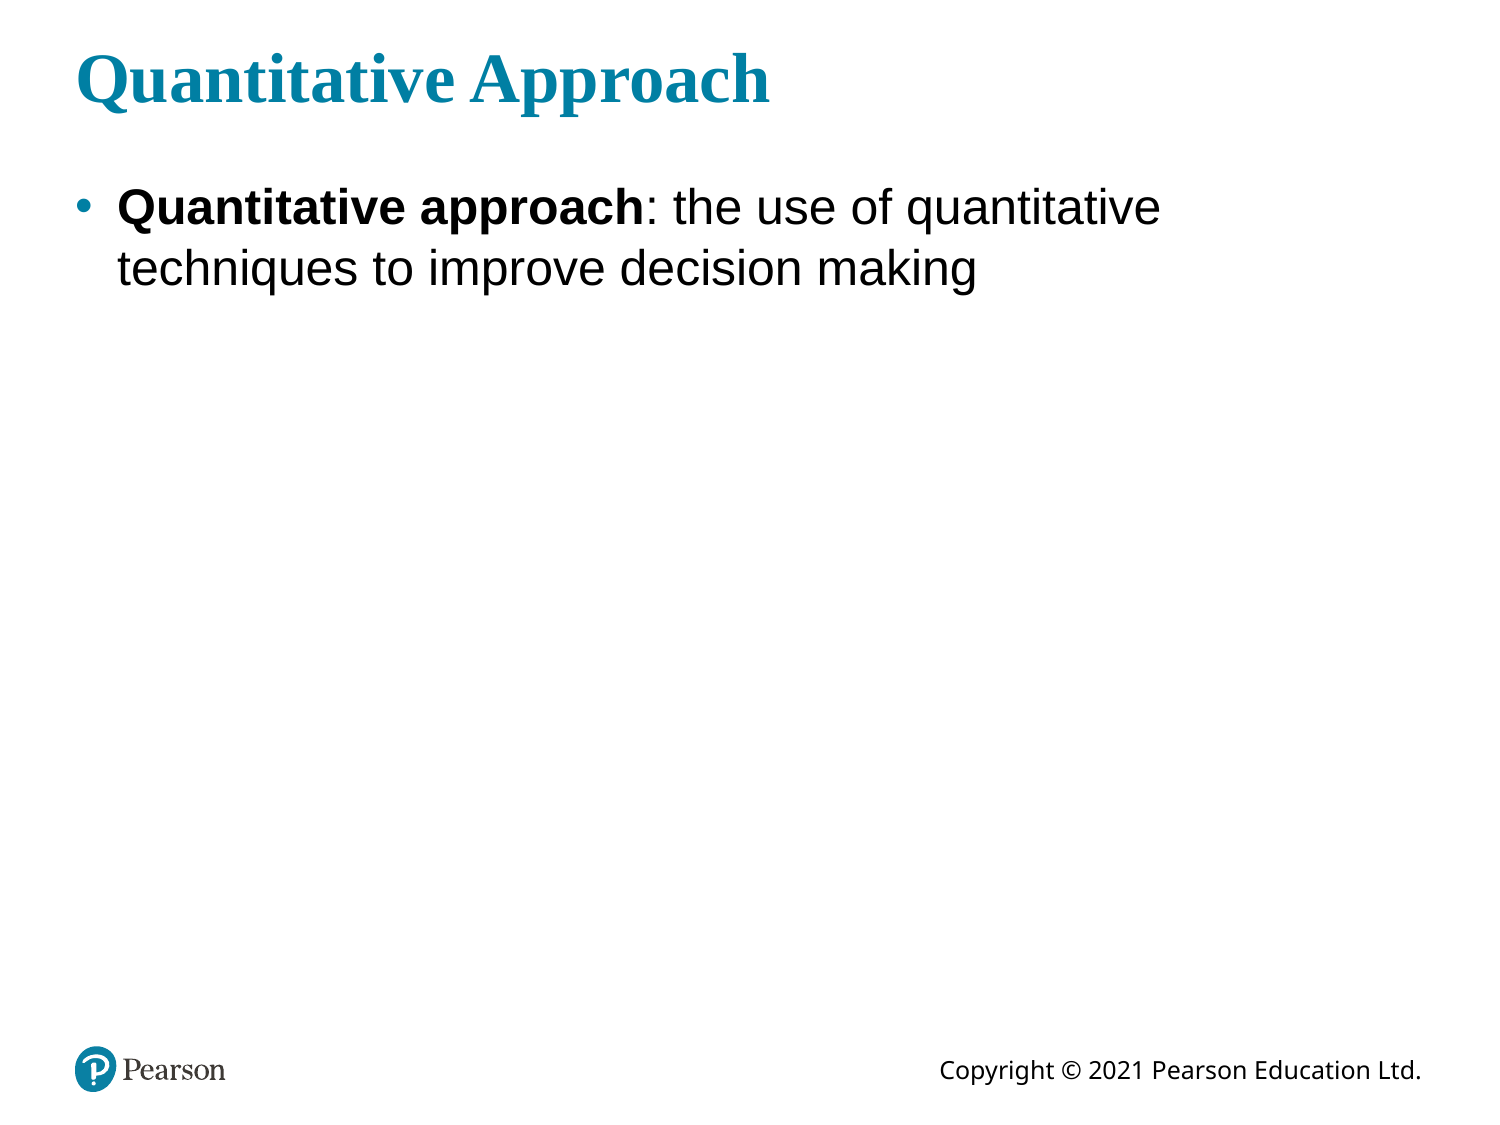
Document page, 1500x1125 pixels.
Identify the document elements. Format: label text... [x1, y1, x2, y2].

title Quantitative Approach [75, 11, 1400, 117]
list Quantitative approach: the use of quantitative techniques to improve decision making [75, 174, 1400, 355]
